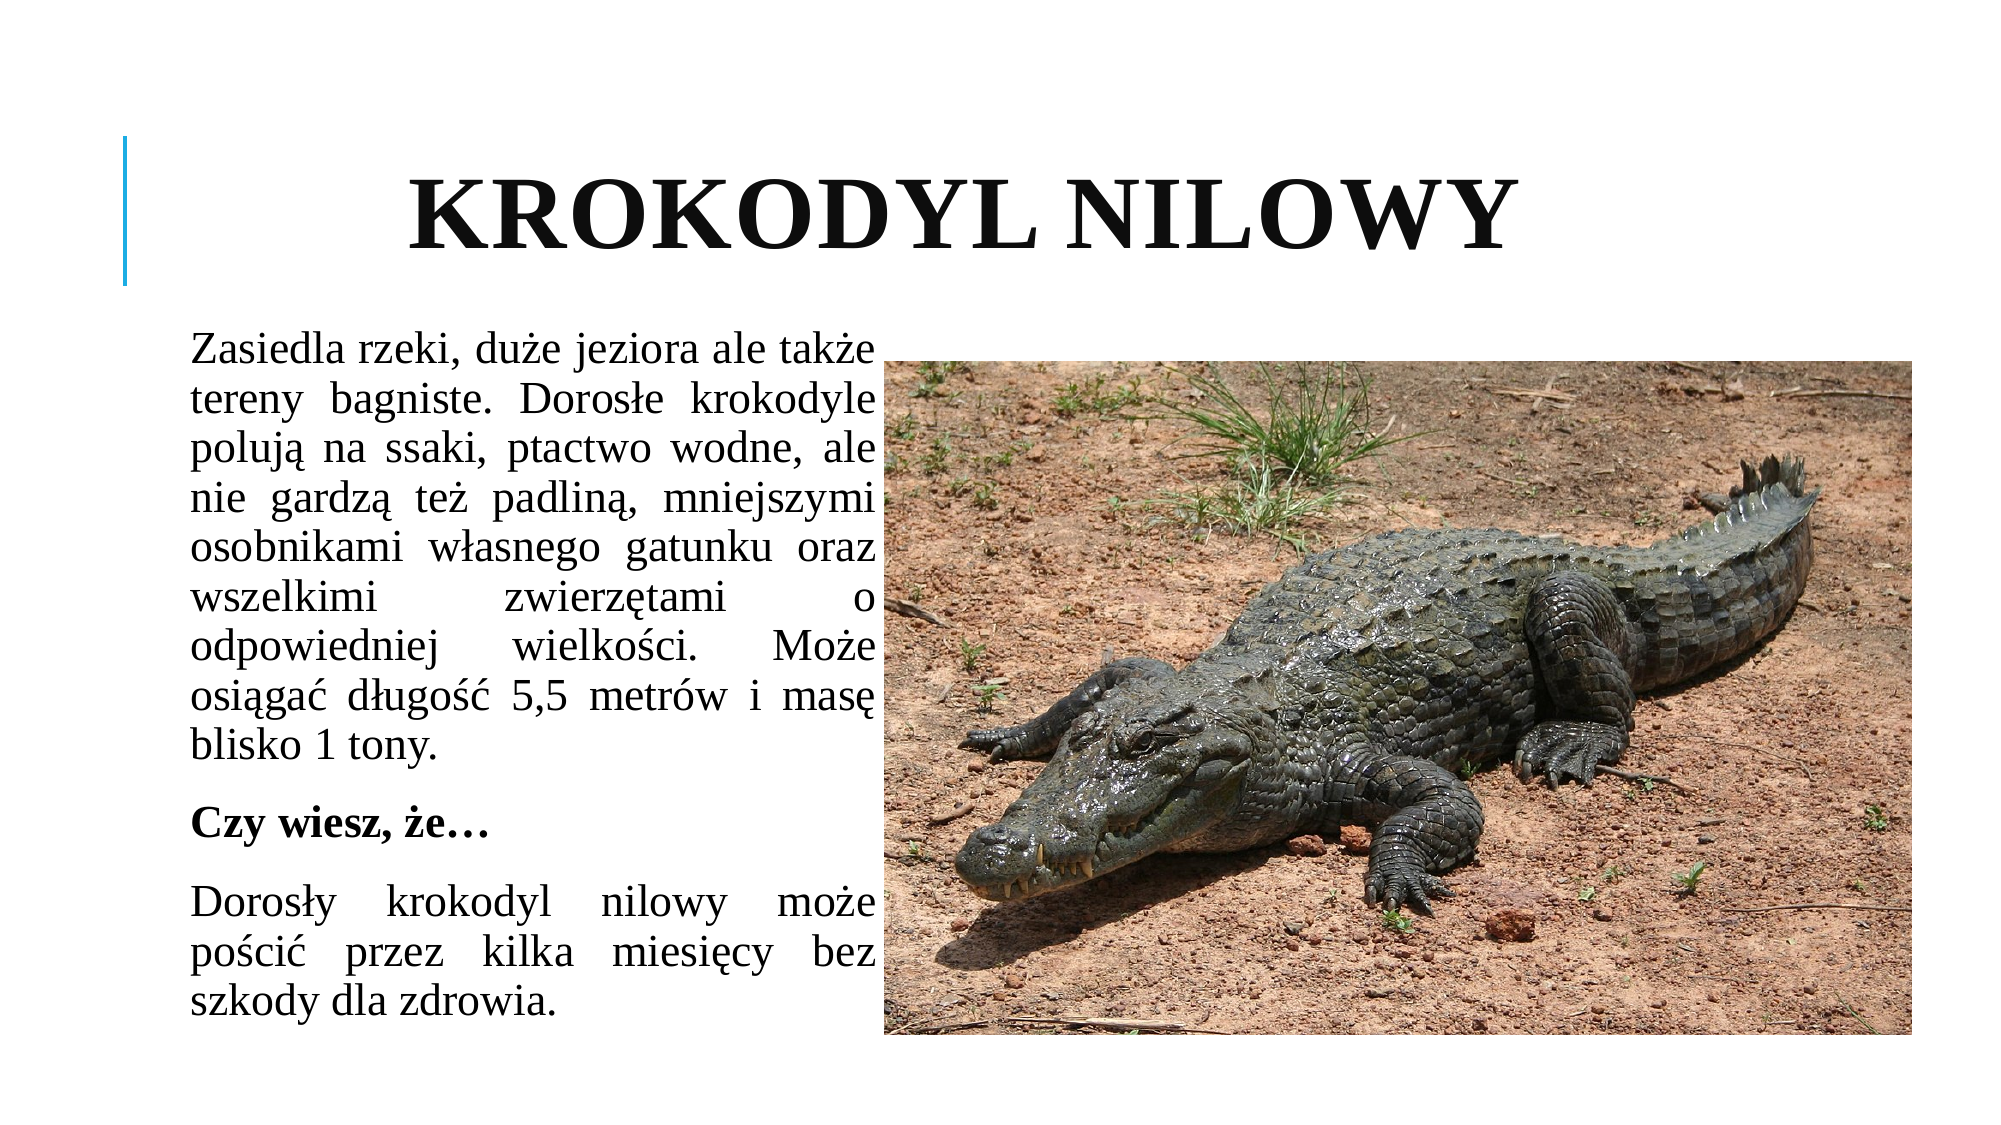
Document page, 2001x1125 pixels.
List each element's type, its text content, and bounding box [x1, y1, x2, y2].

picture [884, 360, 1912, 1036]
title Krokodyl nilowy [168, 96, 1763, 342]
list Zasiedla rzeki, duże jeziora ale także tereny bagniste. Dorosłe krokodyle polują na ssaki, ptactwo wodne, ale nie gardzą też padliną, mniejszymi osobnikami własnego gatunku oraz wszelkimi zwierzętami o odpowiedniej wielkości. Może osiągać długość 5,5 metrów i masę blisko 1 tony. Czy wiesz, że… Dorosły krokodyl nilowy może pościć przez kilka miesięcy bez szkody dla zdrowia. [168, 316, 885, 1072]
